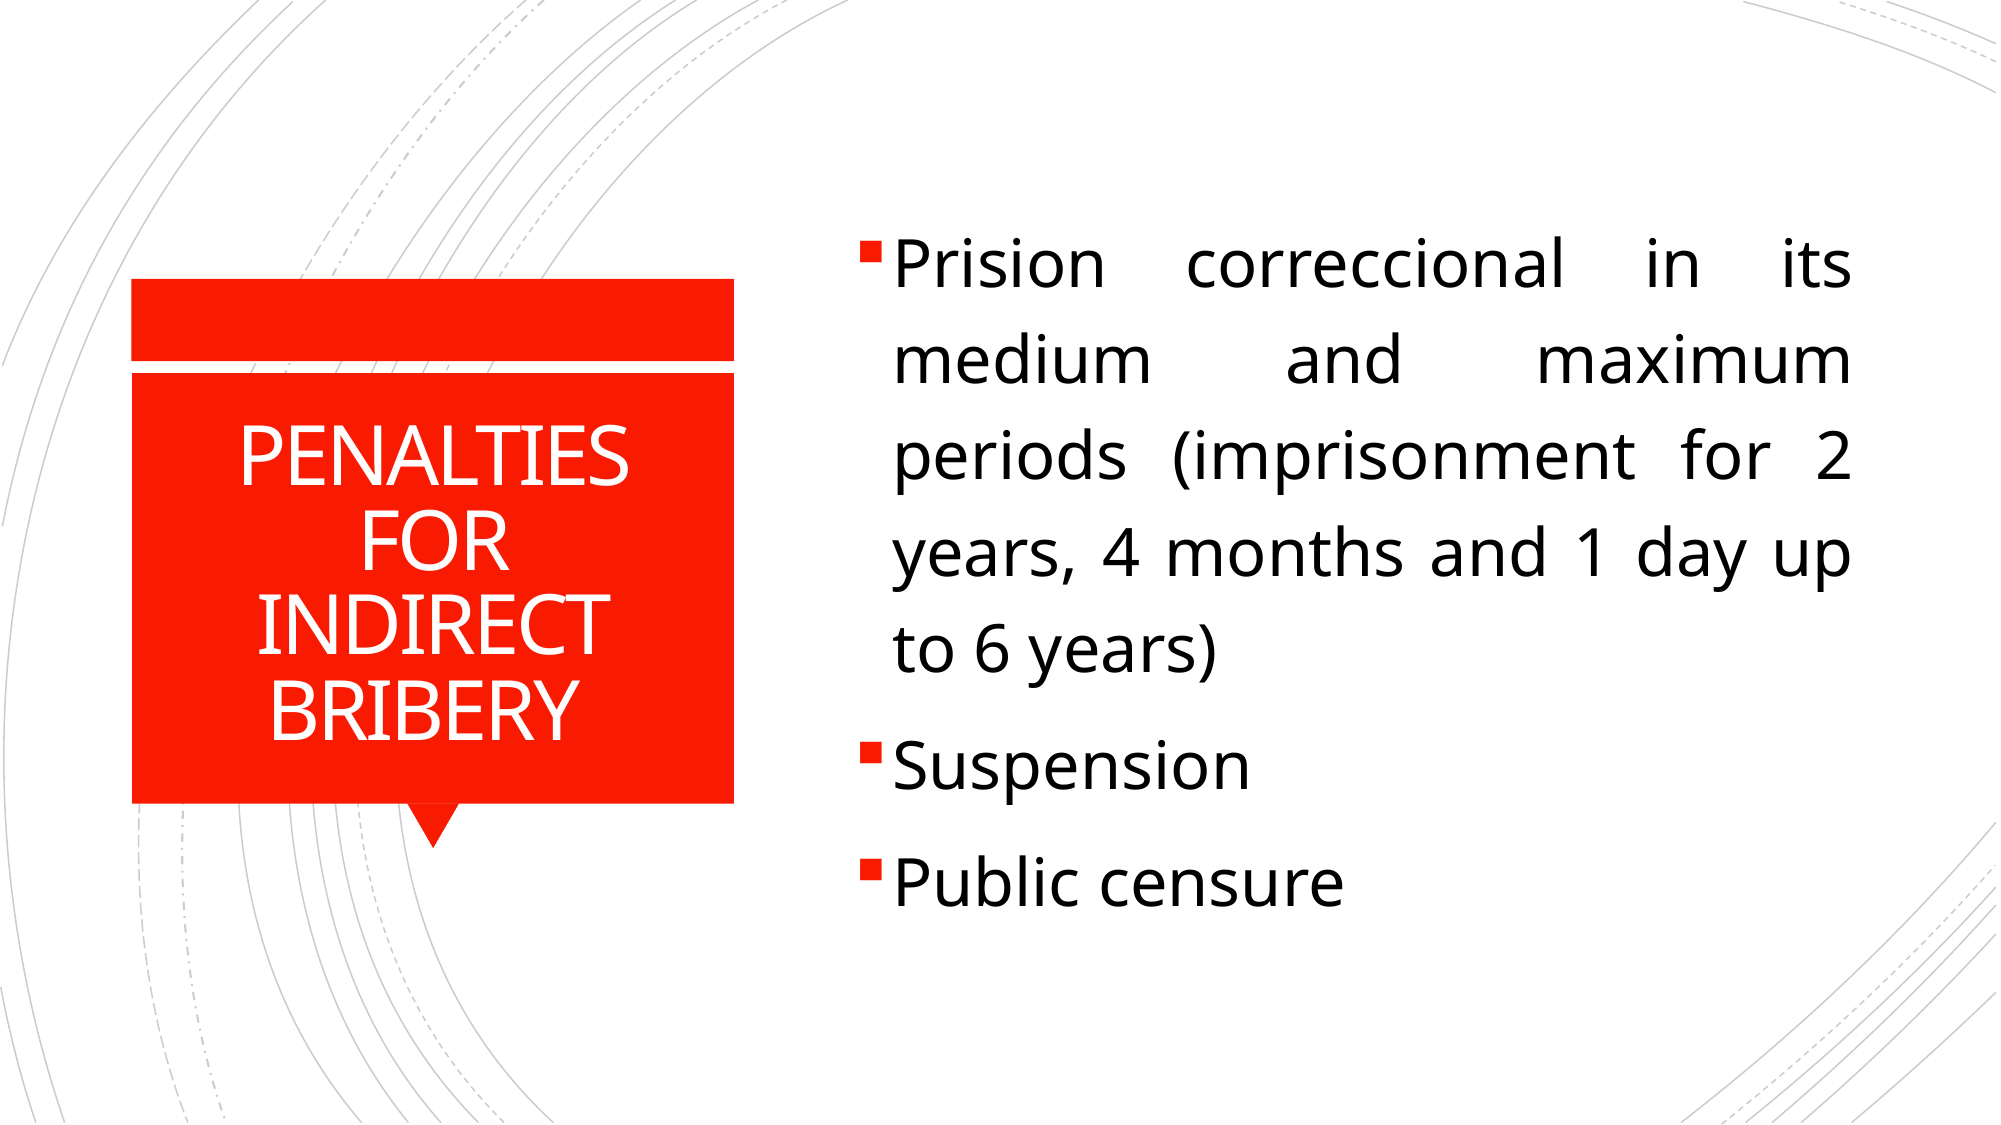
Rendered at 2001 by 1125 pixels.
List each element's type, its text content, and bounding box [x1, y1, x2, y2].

title PENALTIES FOR INDIRECT BRIBERY [145, 385, 720, 789]
list Prision correccional in its medium and maximum periods (imprisonment for 2 years, 4 months and 1 day up to 6 years) Suspension Public censure [839, 131, 1871, 993]
